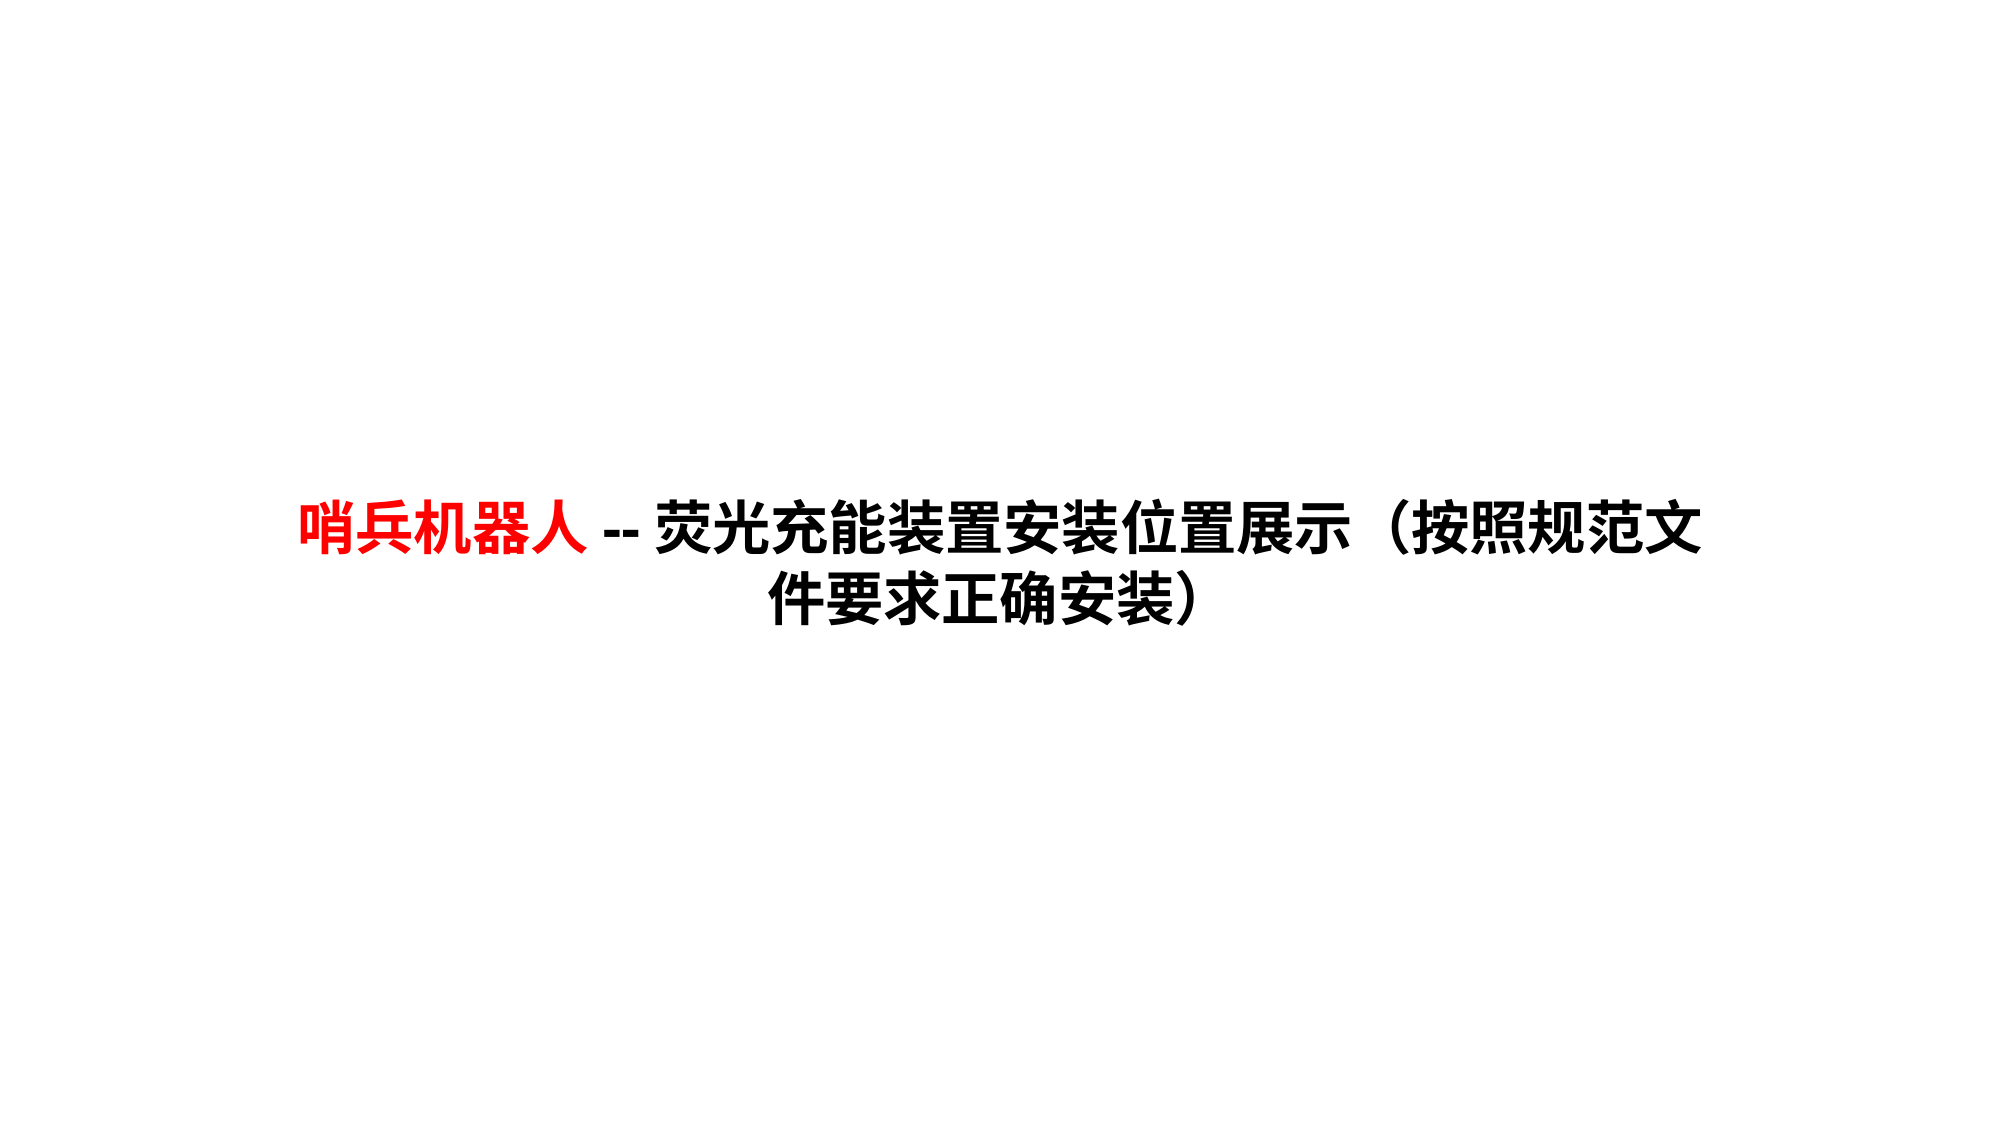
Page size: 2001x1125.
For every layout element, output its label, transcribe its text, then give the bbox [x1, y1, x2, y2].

text_box 哨兵机器人--荧光充能装置安装位置展示（按照规范文件要求正确安装） [278, 484, 1722, 639]
